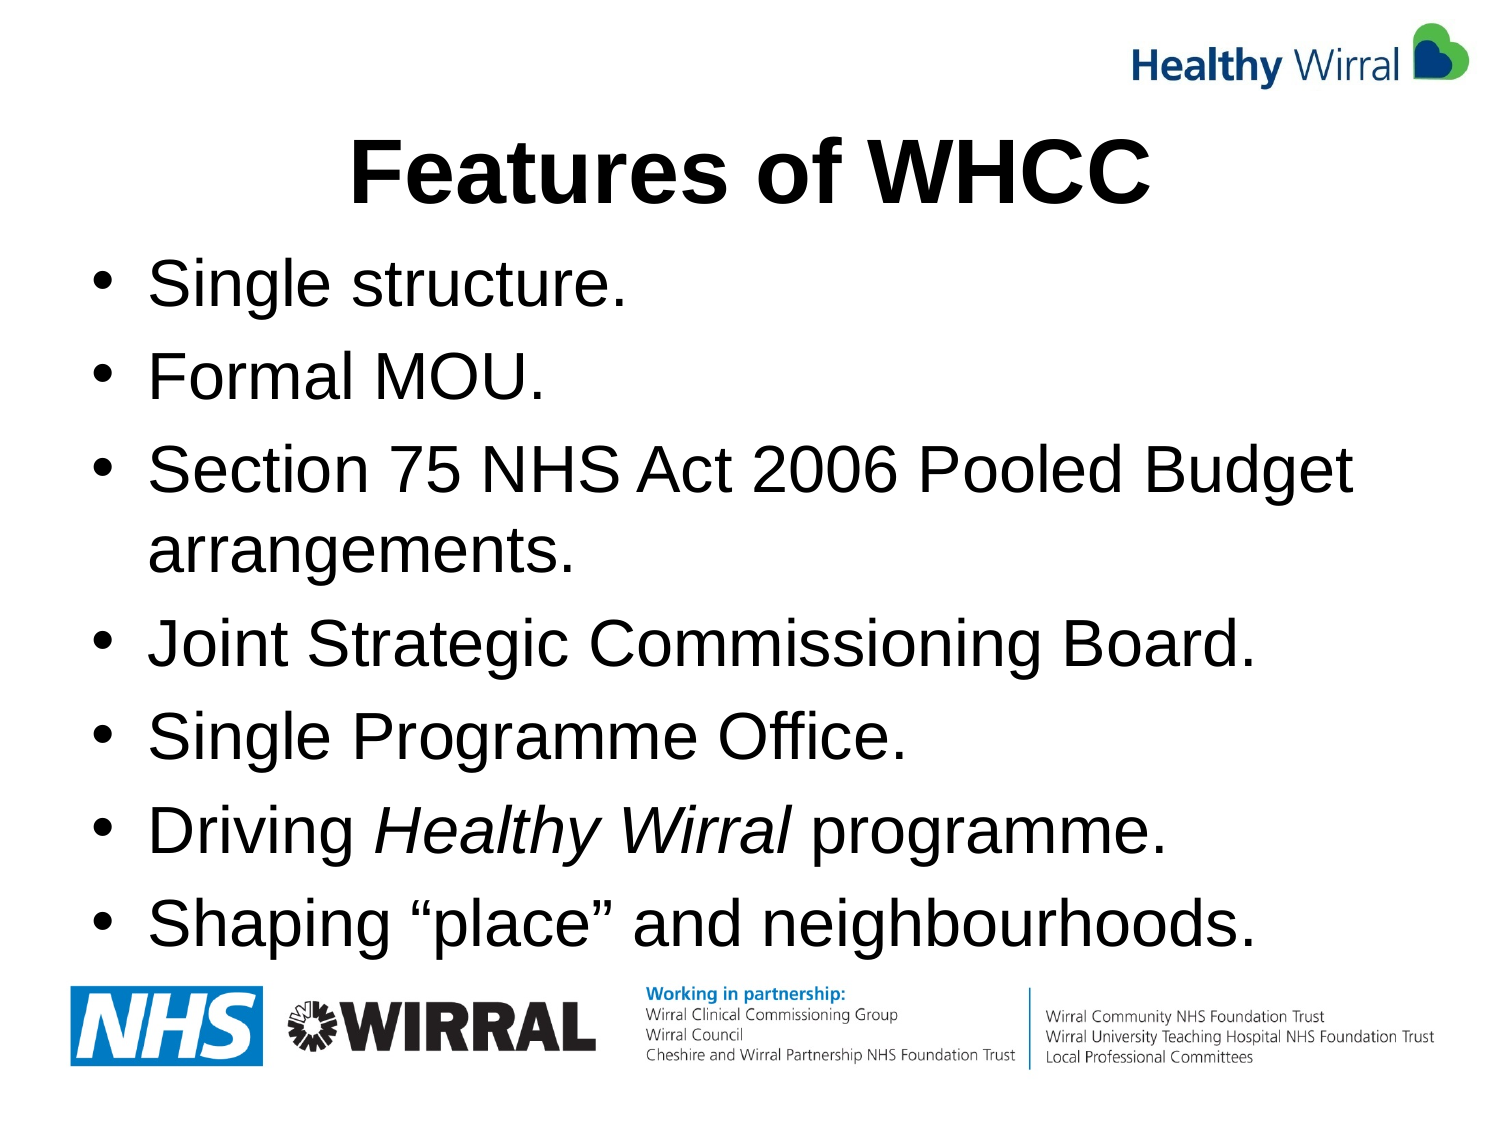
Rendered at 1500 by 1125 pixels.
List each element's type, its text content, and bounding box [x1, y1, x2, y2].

picture [0, 969, 1500, 1125]
list Single structure. Formal MOU. Section 75 NHS Act 2006 Pooled Budget arrangements. Joint Strategic Commissioning Board. Single Programme Office. Driving Healthy Wirral programme. Shaping “place” and neighbourhoods. [76, 231, 1427, 975]
picture [1116, 19, 1493, 91]
title Features of WHCC [88, 101, 1439, 233]
